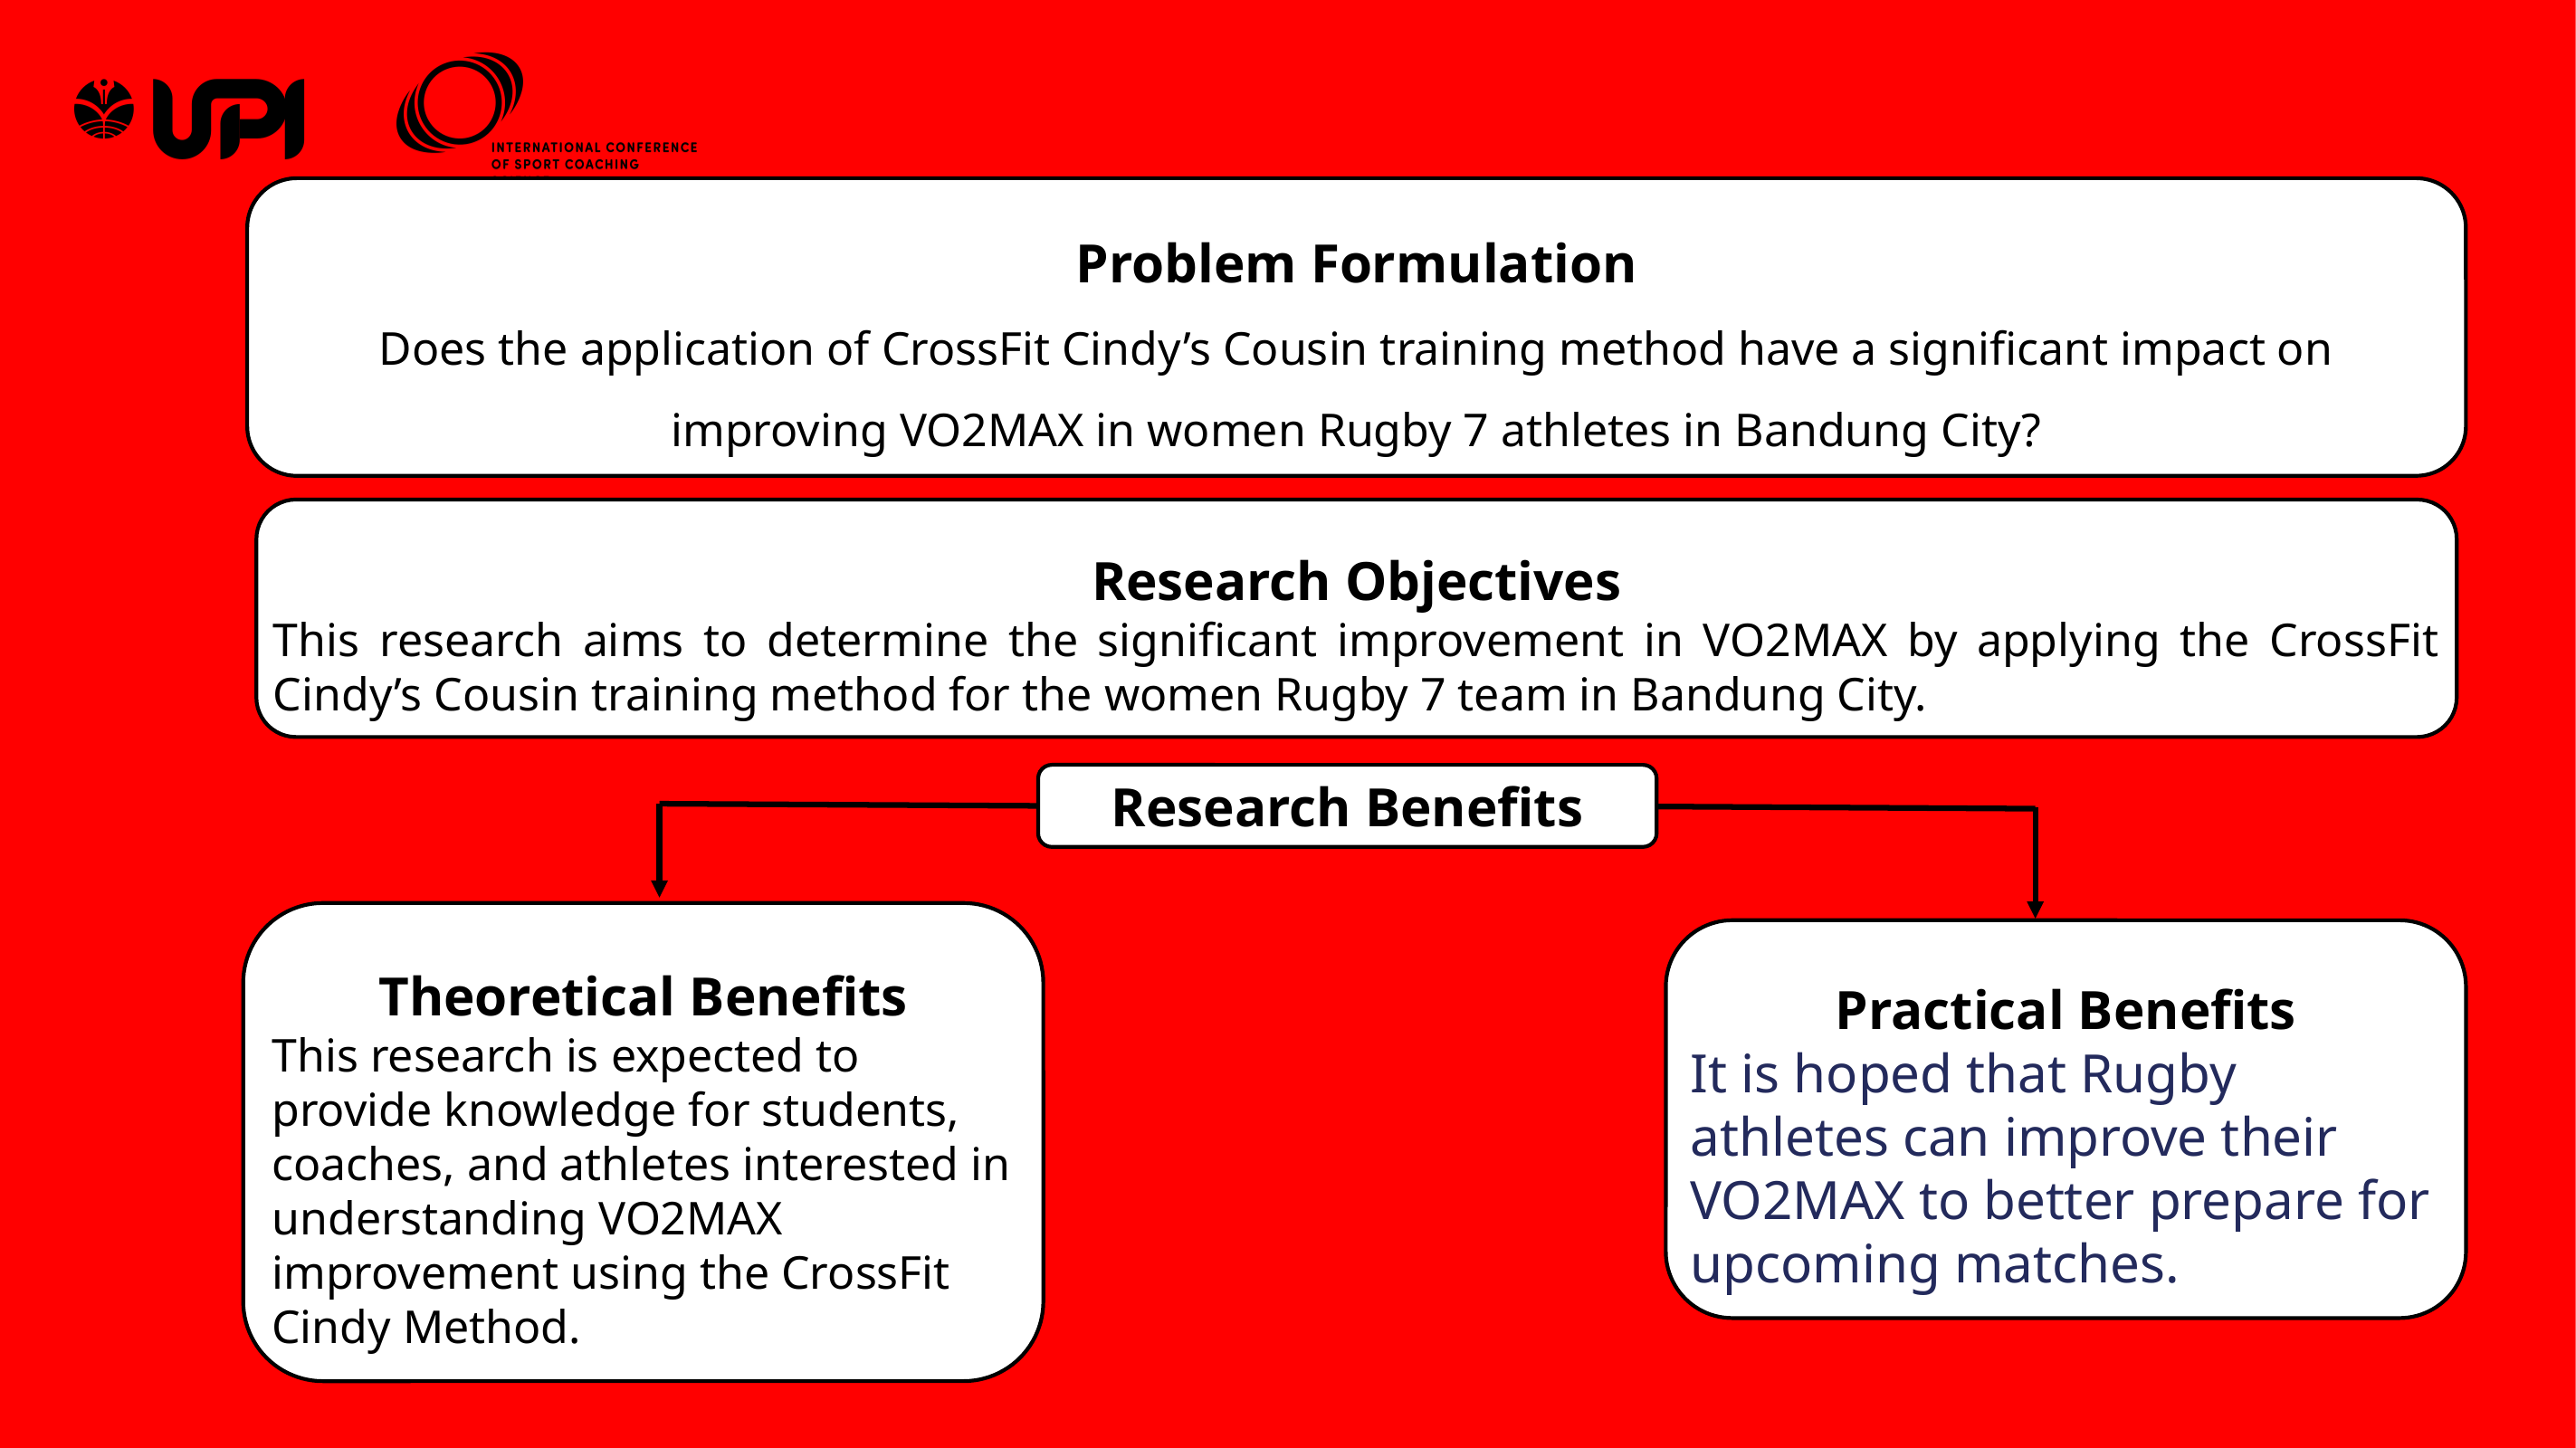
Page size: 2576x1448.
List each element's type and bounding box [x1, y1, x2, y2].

text_box [1656, 805, 2036, 809]
text_box [660, 803, 1039, 806]
picture [0, 0, 2576, 1448]
